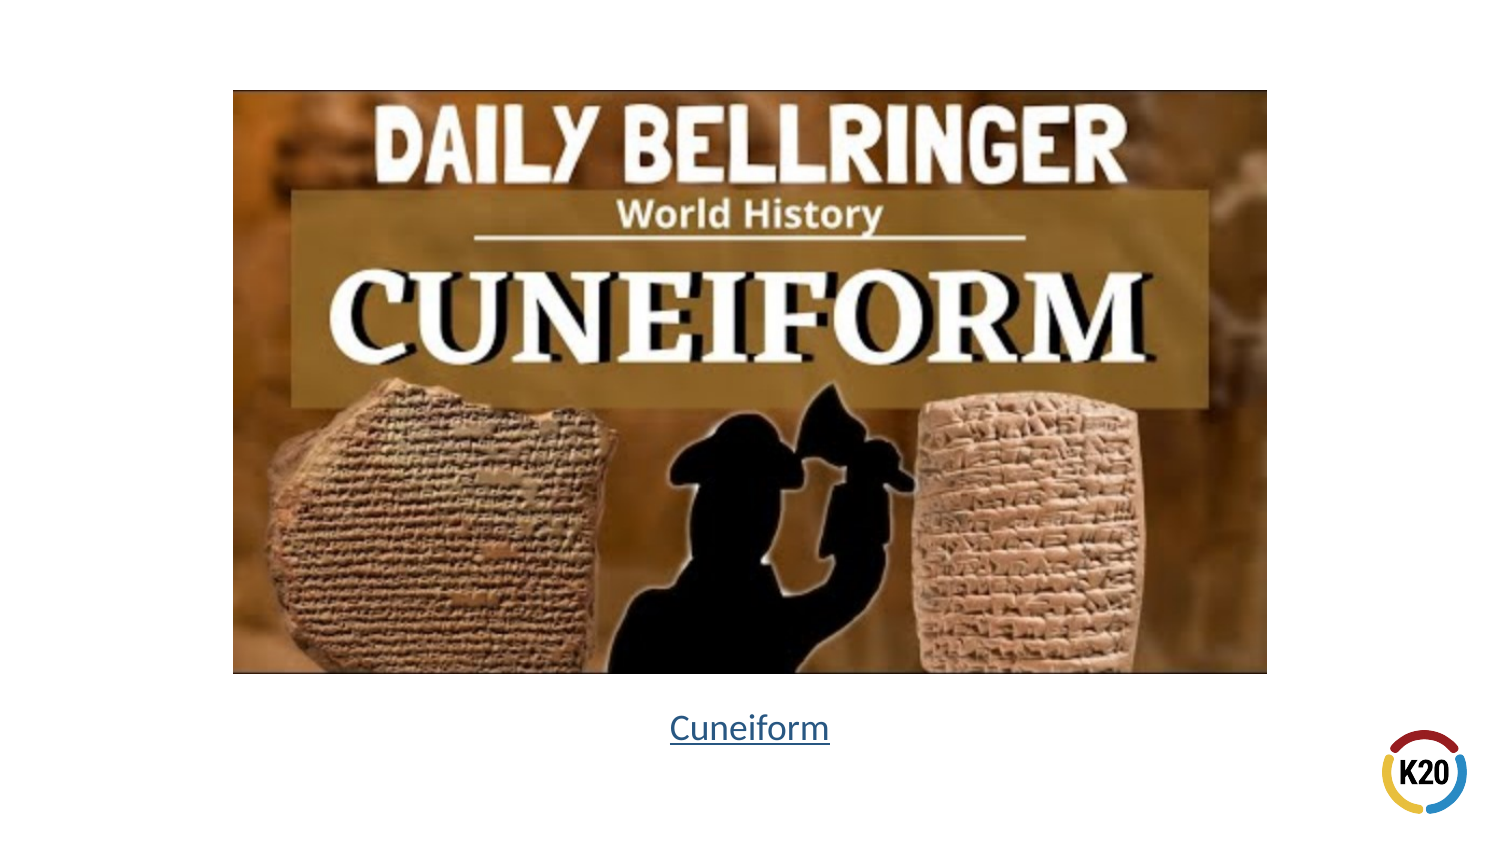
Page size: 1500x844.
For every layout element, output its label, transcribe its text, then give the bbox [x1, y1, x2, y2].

title Cuneiform [123, 687, 1377, 782]
picture [1382, 730, 1467, 814]
picture [233, 90, 1267, 674]
